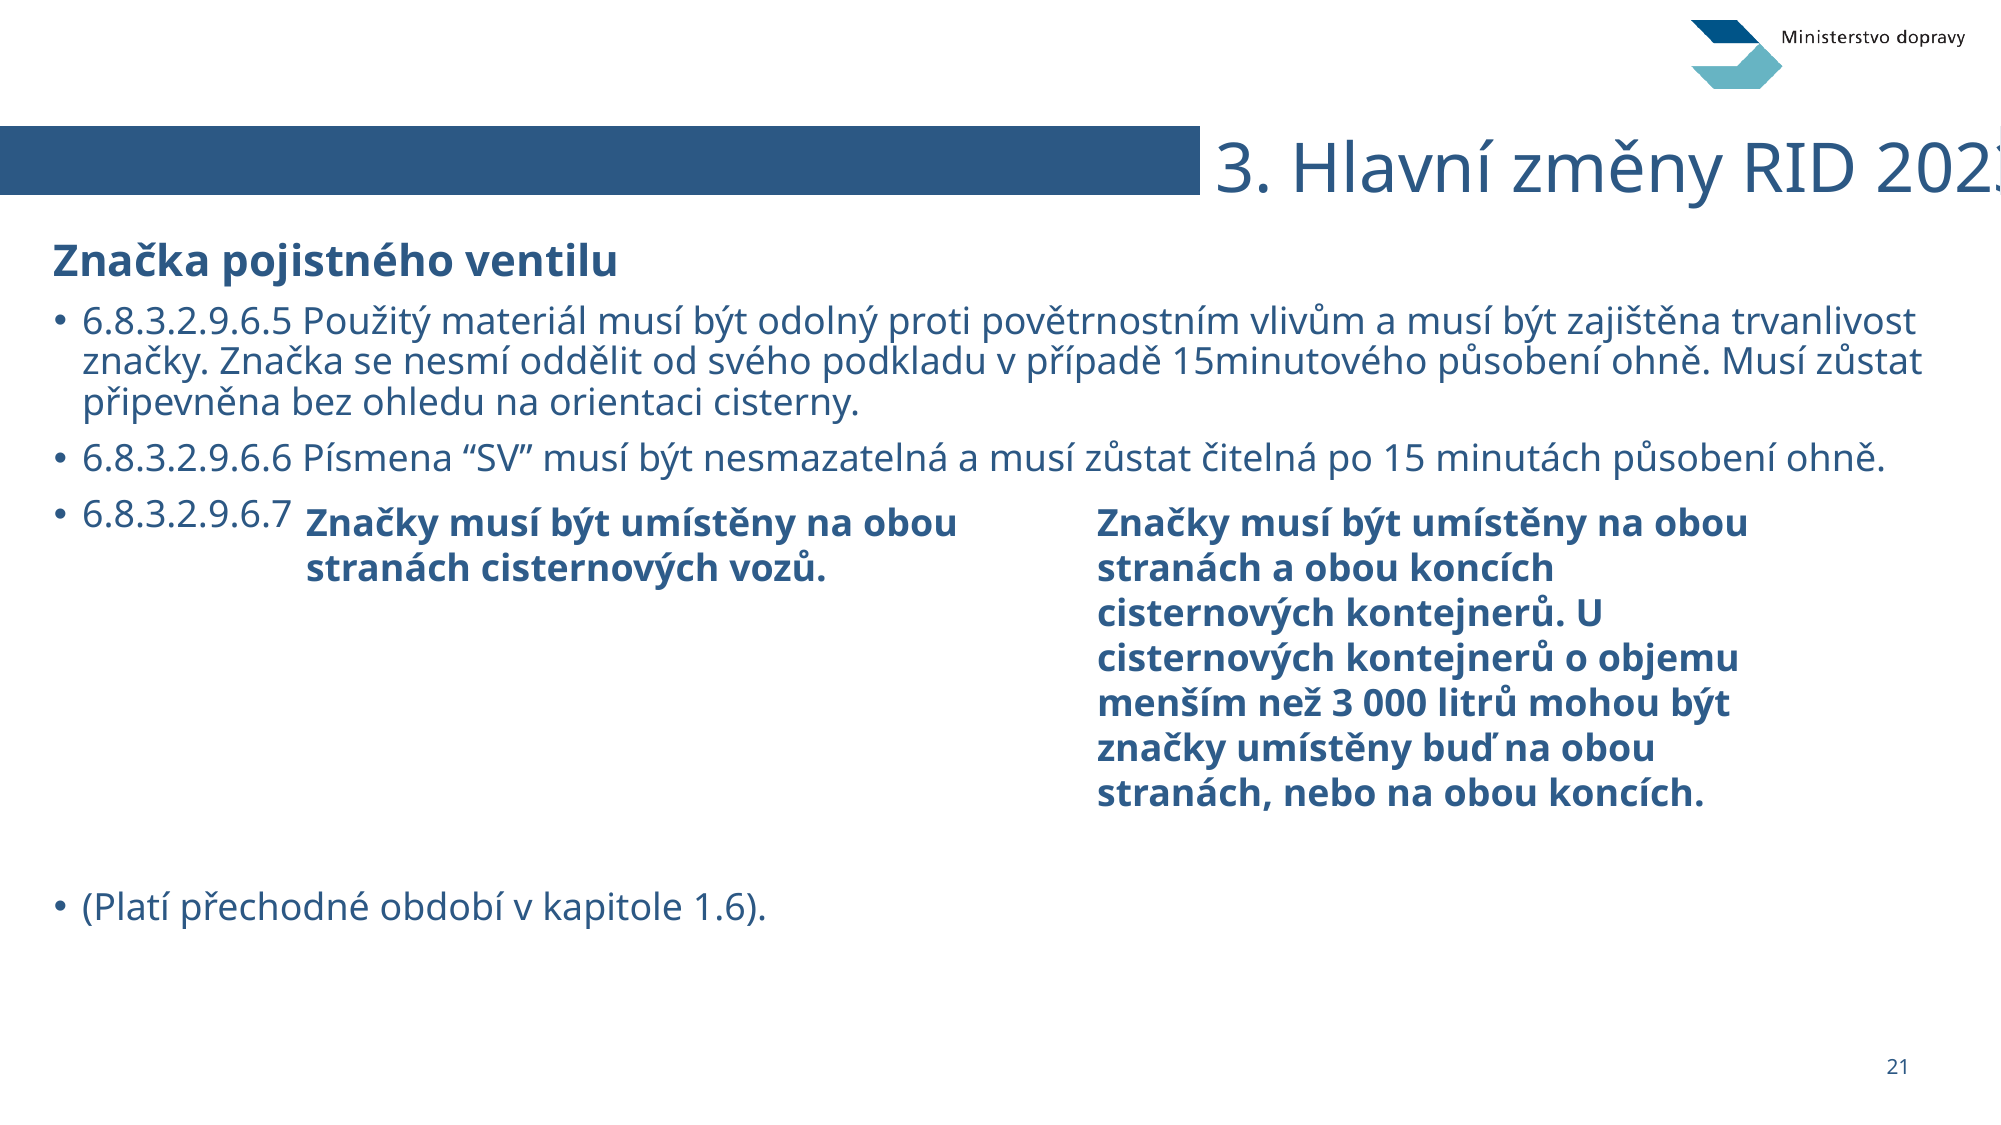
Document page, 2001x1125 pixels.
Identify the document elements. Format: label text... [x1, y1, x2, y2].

text_box 3. Hlavní změny RID 2023 [1200, 126, 2000, 215]
slide_number 21 [1871, 1045, 1964, 1106]
picture [1691, 20, 1965, 89]
list Značka pojistného ventilu 6.8.3.2.9.6.5 Použitý materiál musí být odolný proti povětrnostním vlivům a musí být zajištěna trvanlivost značky. Značka se nesmí oddělit od svého podkladu v případě 15minutového působení ohně. Musí zůstat připevněna bez ohledu na orientaci cisterny. 6.8.3.2.9.6.6 Písmena “SV” musí být nesmazatelná a musí zůstat čitelná po 15 minutách působení ohně. 6.8.3.2.9.6.7 (Platí přechodné období v kapitole 1.6). [39, 231, 1965, 1106]
text_box Značky musí být umístěny na obou stranách cisternových vozů. [291, 491, 988, 597]
text_box Značky musí být umístěny na obou stranách a obou koncích cisternových kontejnerů. U cisternových kontejnerů o objemu menším než 3 000 litrů mohou být značky umístěny buď na obou stranách, nebo na obou koncích. [1082, 491, 1779, 822]
